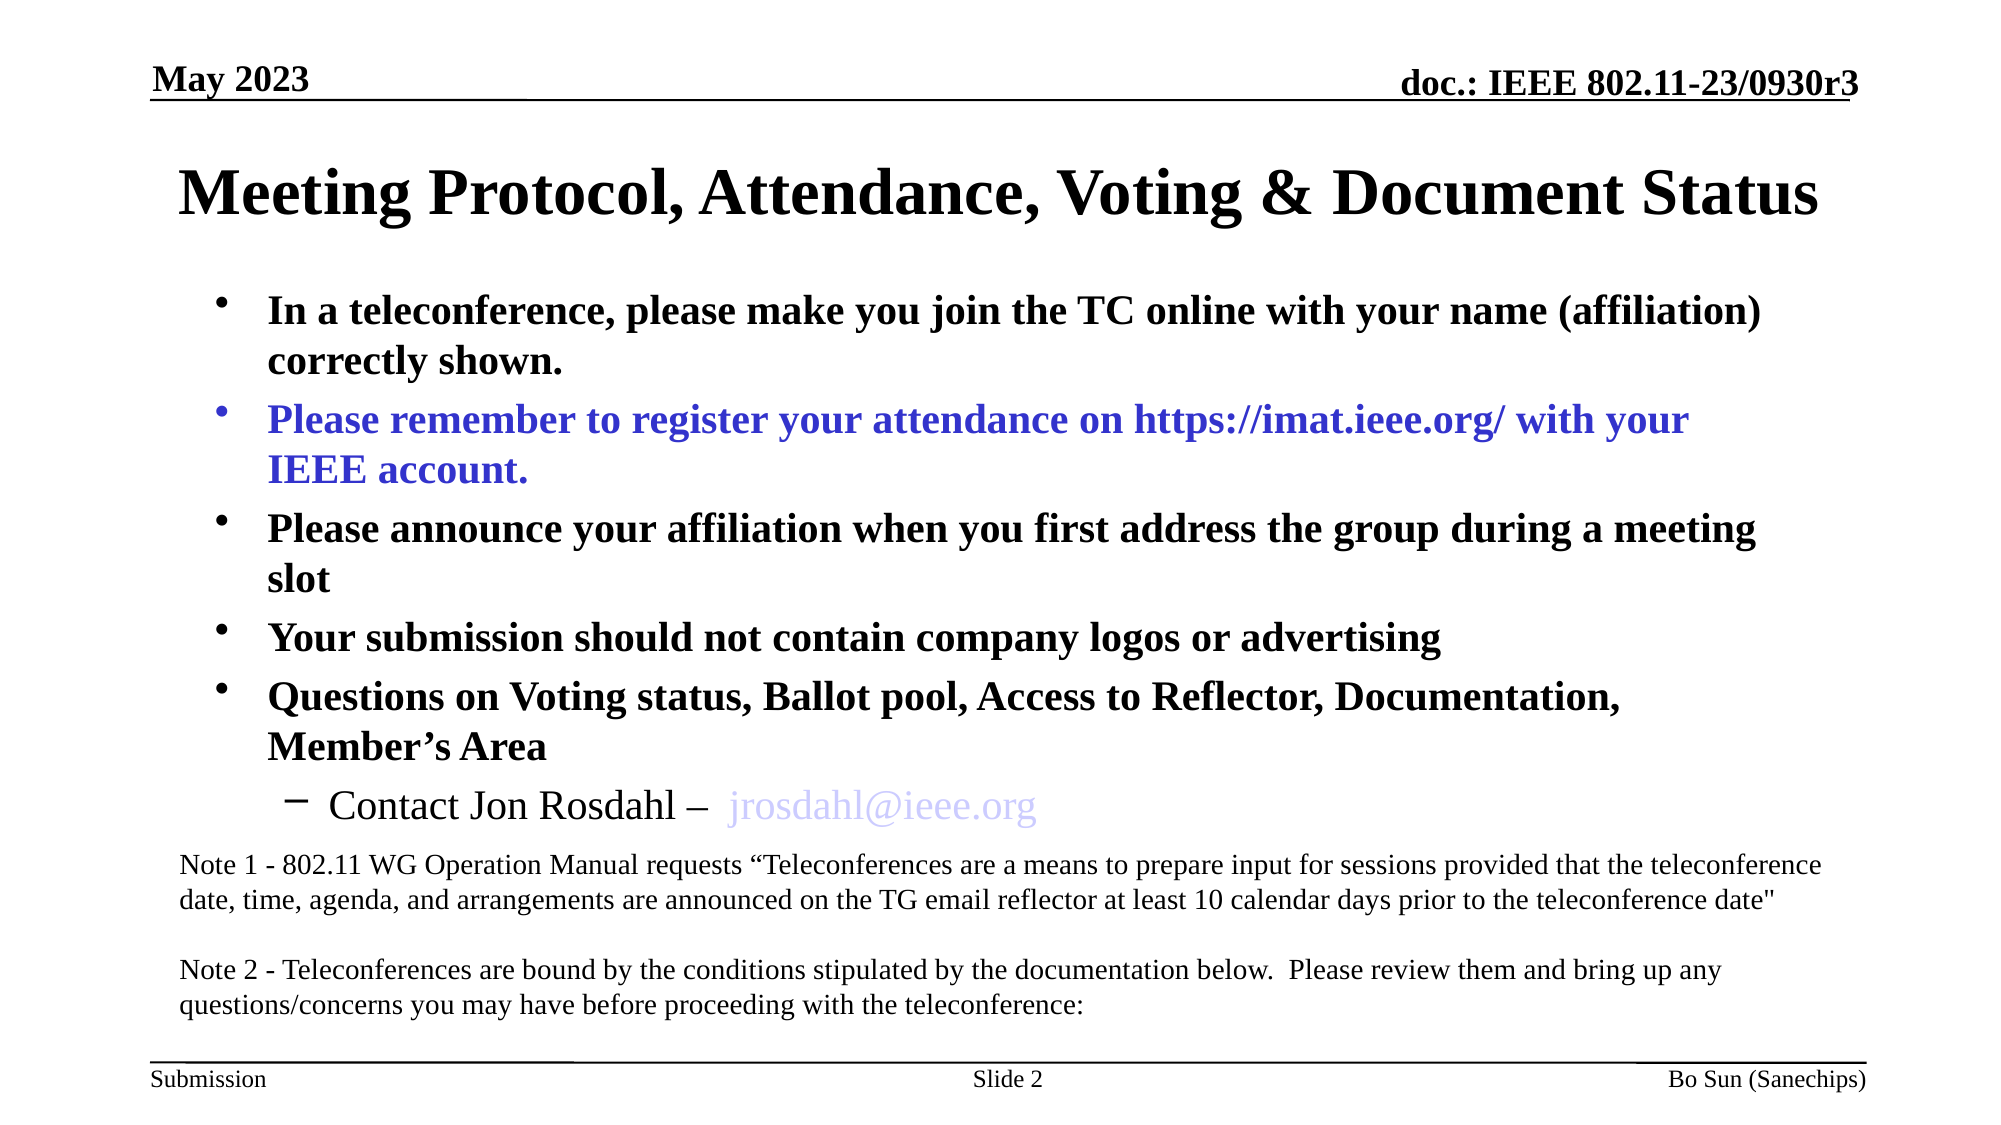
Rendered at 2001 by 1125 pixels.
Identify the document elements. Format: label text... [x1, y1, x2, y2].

footer Bo Sun (Sanechips) [1169, 1061, 1867, 1093]
text_box In a teleconference, please make you join the TC online with your name (affiliation) correctly shown. Please remember to register your attendance on https://imat.ieee.org/ with your IEEE account. Please announce your affiliation when you first address the group during a meeting slot Your submission should not contain company logos or advertising Questions on Voting status, Ballot pool, Access to Reflector, Documentation, Member’s Area Contact Jon Rosdahl – jrosdahl@ieee.org [200, 274, 1813, 837]
title Meeting Protocol, Attendance, Voting & Document Status [149, 99, 1850, 276]
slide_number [152, 54, 563, 100]
slide_number Slide 2 [949, 1061, 1067, 1123]
text_box Note 1 - 802.11 WG Operation Manual requests “Teleconferences are a means to prepare input for sessions provided that the teleconference date, time, agenda, and arrangements are announced on the TG email reflector at least 10 calendar days prior to the teleconference date" Note 2 - Teleconferences are bound by the conditions stipulated by the documentation below. Please review them and bring up any questions/concerns you may have before proceeding with the teleconference: [164, 837, 1852, 1028]
